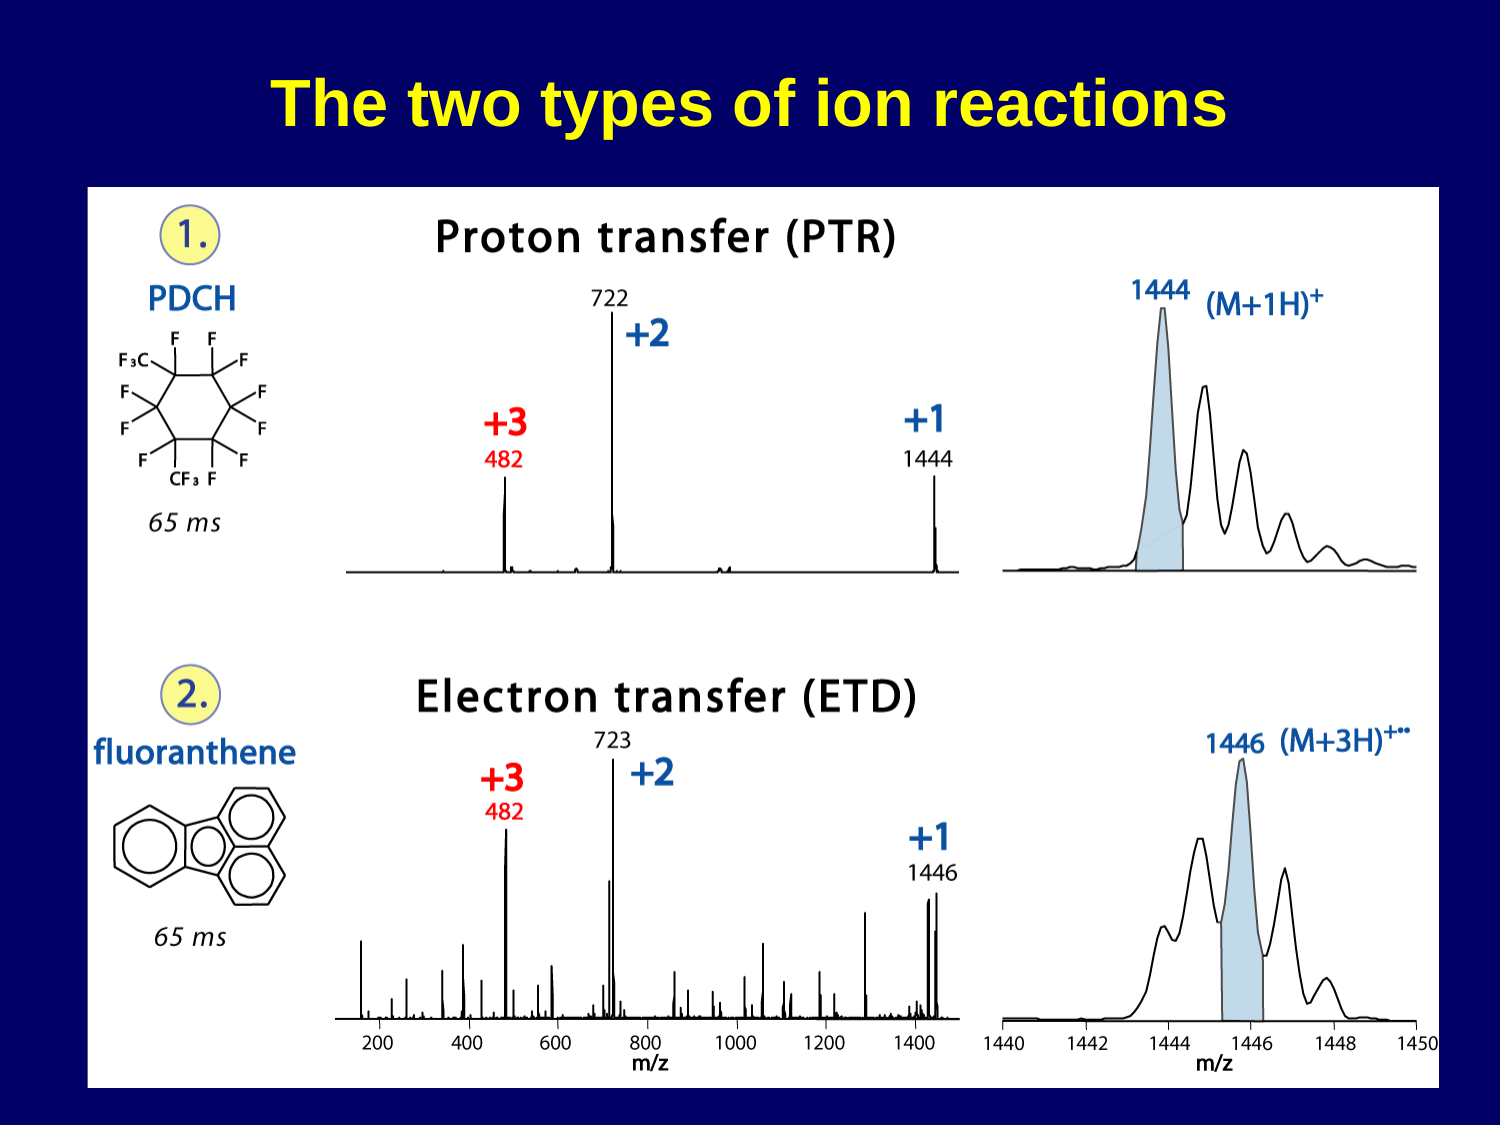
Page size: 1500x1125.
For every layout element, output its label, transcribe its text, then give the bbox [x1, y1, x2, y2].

picture [87, 187, 1439, 1088]
title The two types of ion reactions [112, 24, 1388, 176]
